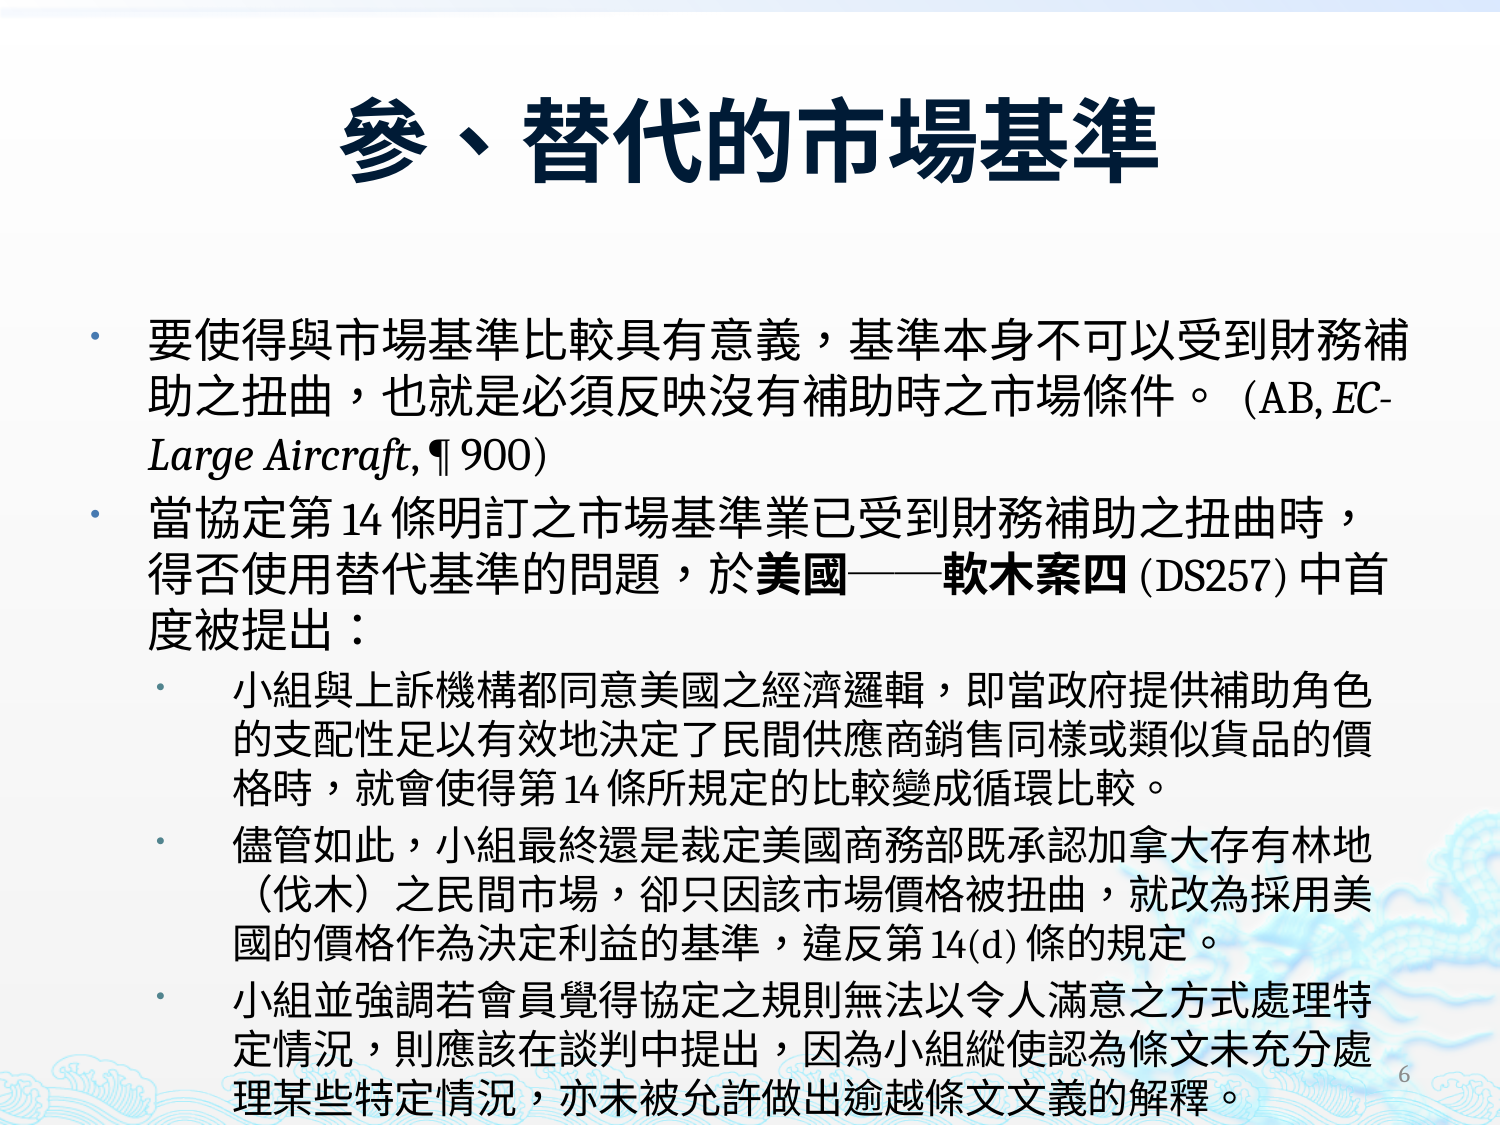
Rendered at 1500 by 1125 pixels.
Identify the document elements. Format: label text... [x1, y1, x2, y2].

title 參、替代的市場基準 [75, 45, 1425, 233]
slide_number 6 [1074, 1042, 1425, 1103]
list 要使得與市場基準比較具有意義，基準本身不可以受到財務補助之扭曲，也就是必須反映沒有補助時之市場條件。 (AB, EC-Large Aircraft, ¶ 900) 當協定第14條明訂之市場基準業已受到財務補助之扭曲時，得否使用替代基準的問題，於美國──軟木案四(DS257)中首度被提出： 小組與上訴機構都同意美國之經濟邏輯，即當政府提供補助角色的支配性足以有效地決定了民間供應商銷售同樣或類似貨品的價格時，就會使得第14條所規定的比較變成循環比較。 儘管如此，小組最終還是裁定美國商務部既承認加拿大存有林地（伐木）之民間市場，卻只因該市場價格被扭曲，就改為採用美國的價格作為決定利益的基準，違反第14(d)條的規定。 小組並強調若會員覺得協定之規則無法以令人滿意之方式處理特定情況，則應該在談判中提出，因為小組縱使認為條文未充分處理某些特定情況，亦未被允許做出逾越條文文義的解釋。 [76, 303, 1427, 1125]
